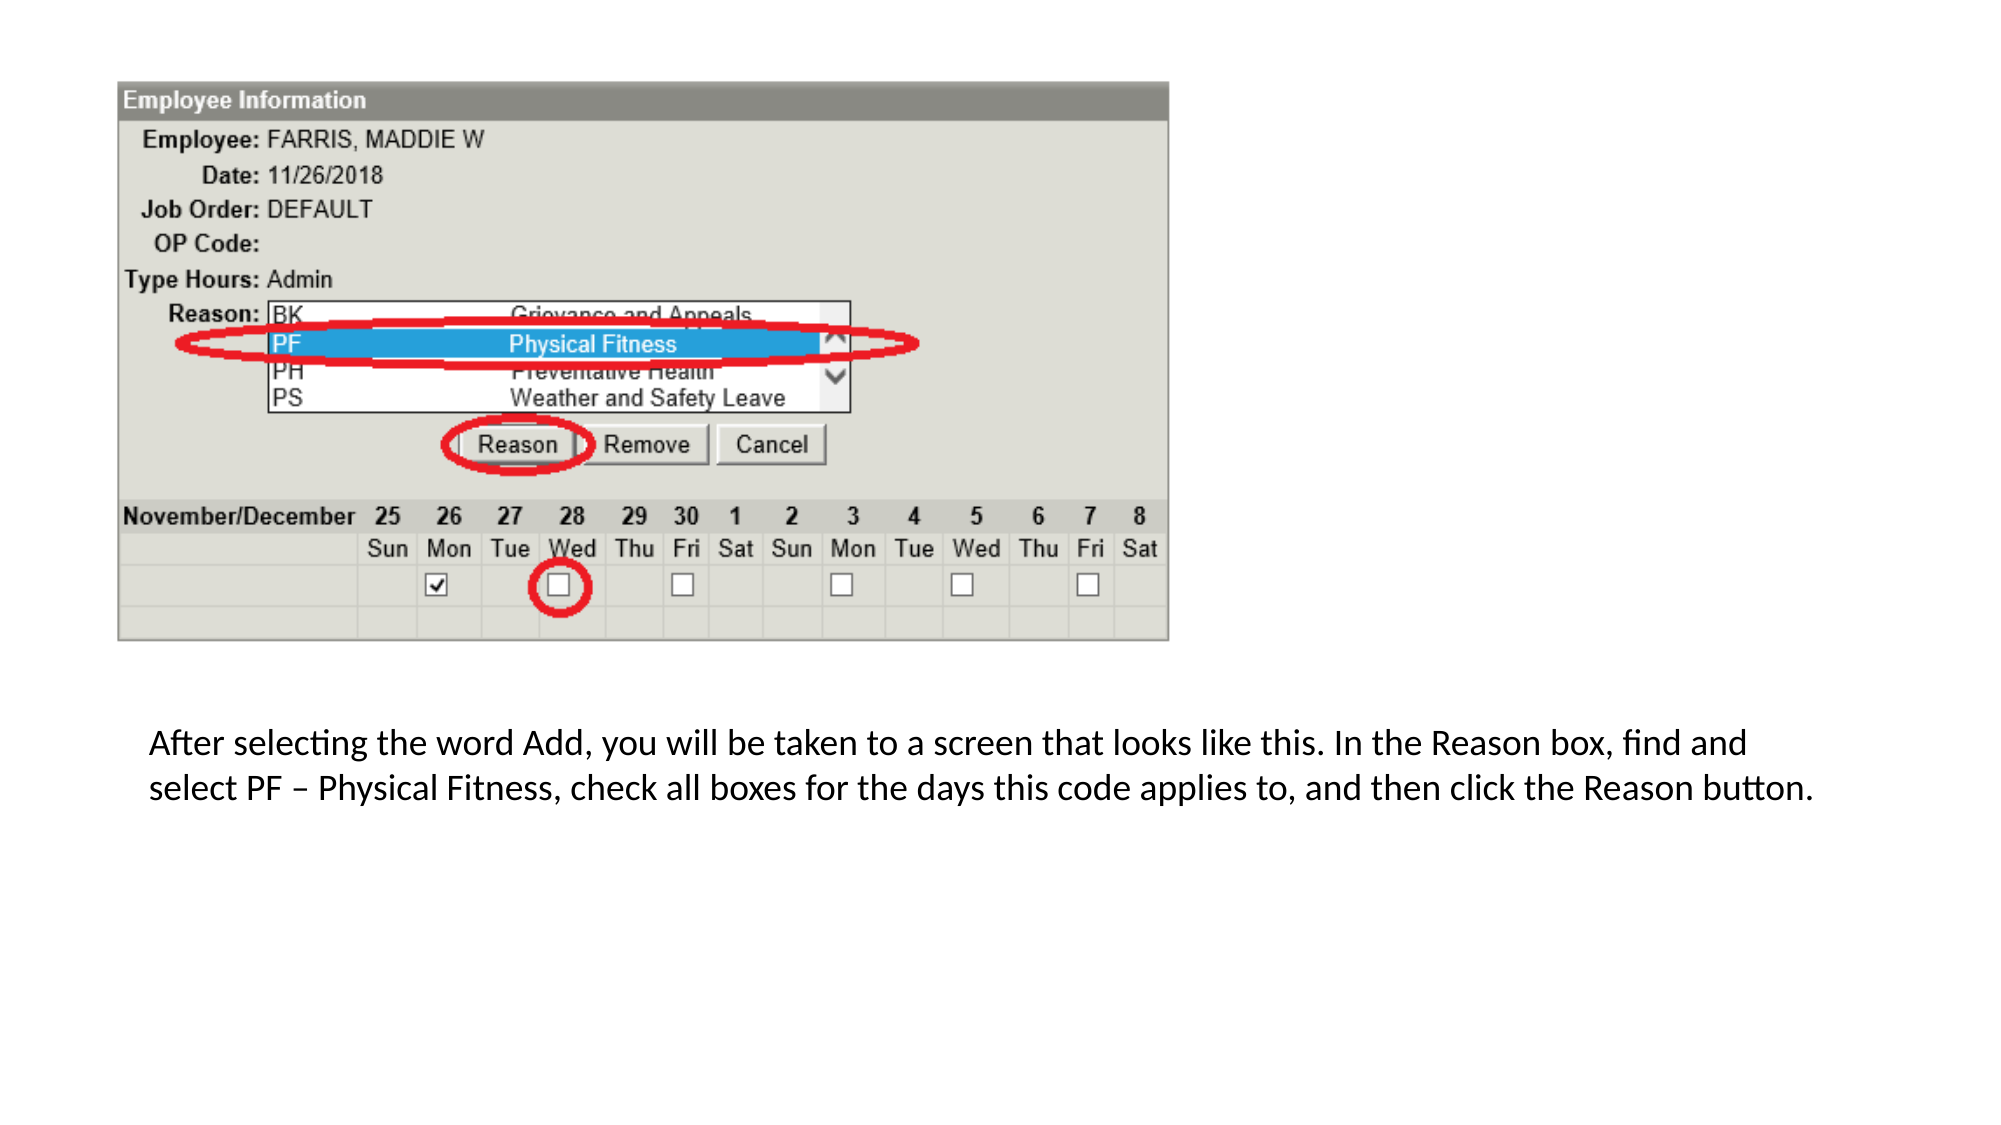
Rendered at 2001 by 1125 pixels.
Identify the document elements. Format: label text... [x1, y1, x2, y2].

picture [109, 71, 1229, 690]
text_box After selecting the word Add, you will be taken to a screen that looks like this. In the Reason box, find and select PF – Physical Fitness, check all boxes for the days this code applies to, and then click the Reason button. [133, 710, 1840, 861]
